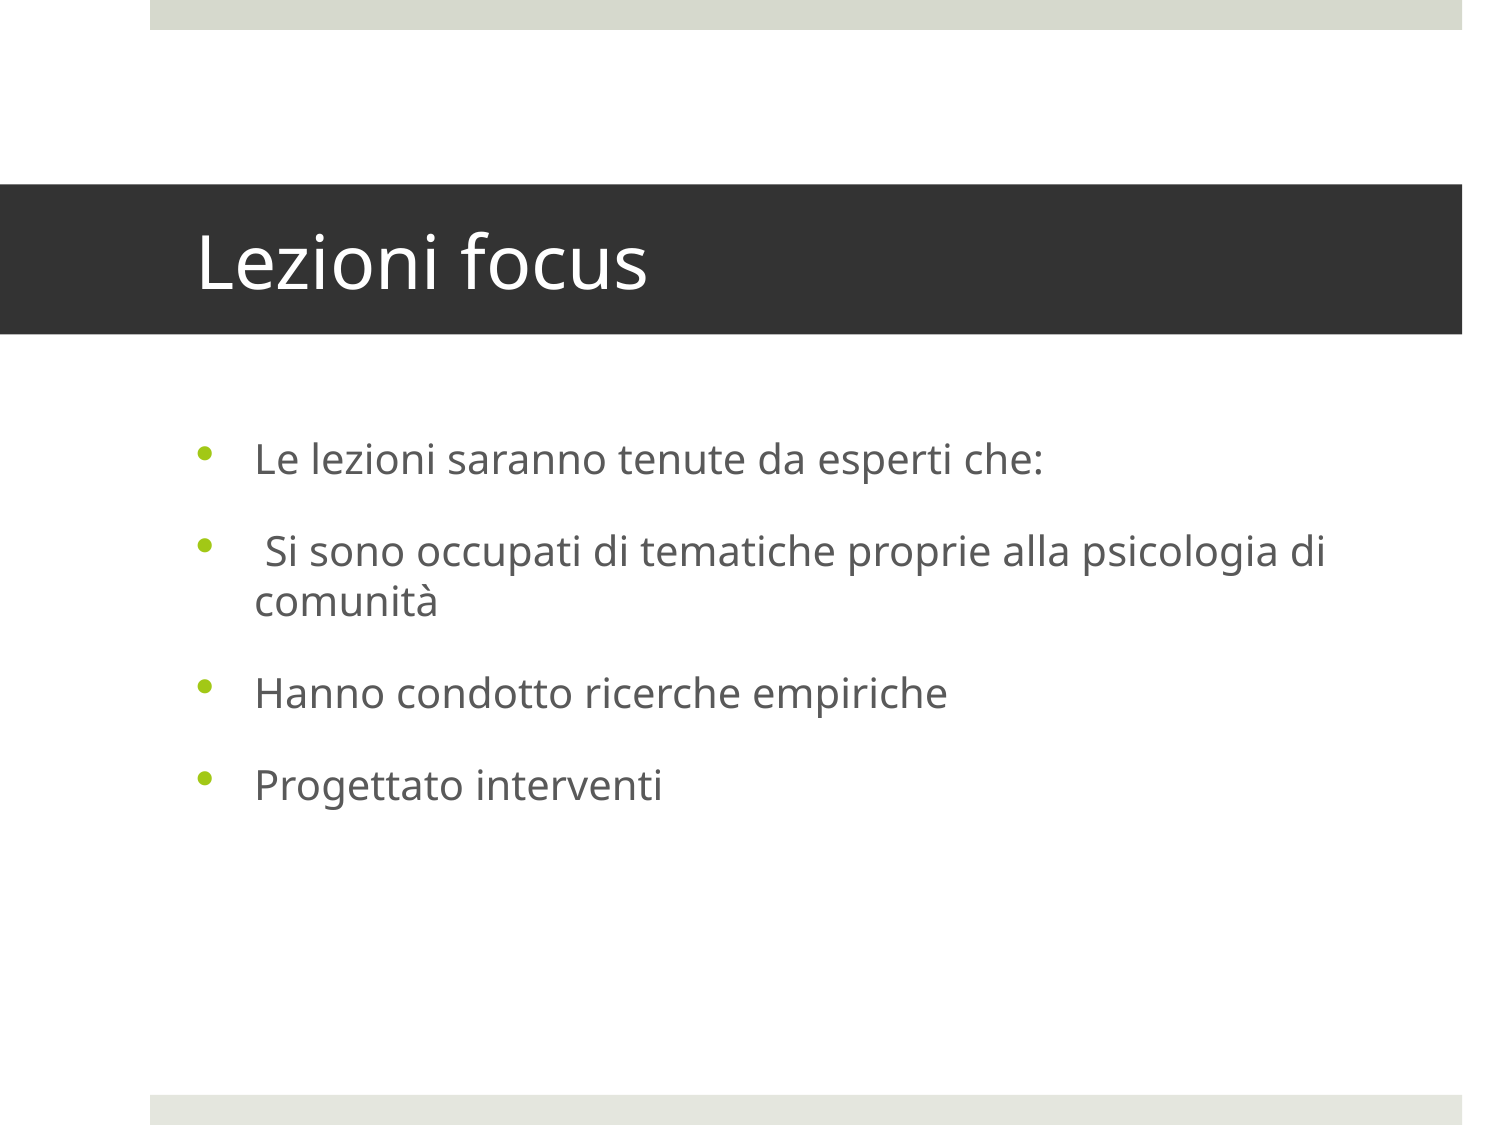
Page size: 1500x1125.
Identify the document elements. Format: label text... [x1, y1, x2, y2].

list Le lezioni saranno tenute da esperti che: Si sono occupati di tematiche proprie alla psicologia di comunità Hanno condotto ricerche empiriche Progettato interventi [182, 425, 1432, 1028]
title Lezioni focus [0, 184, 1463, 335]
